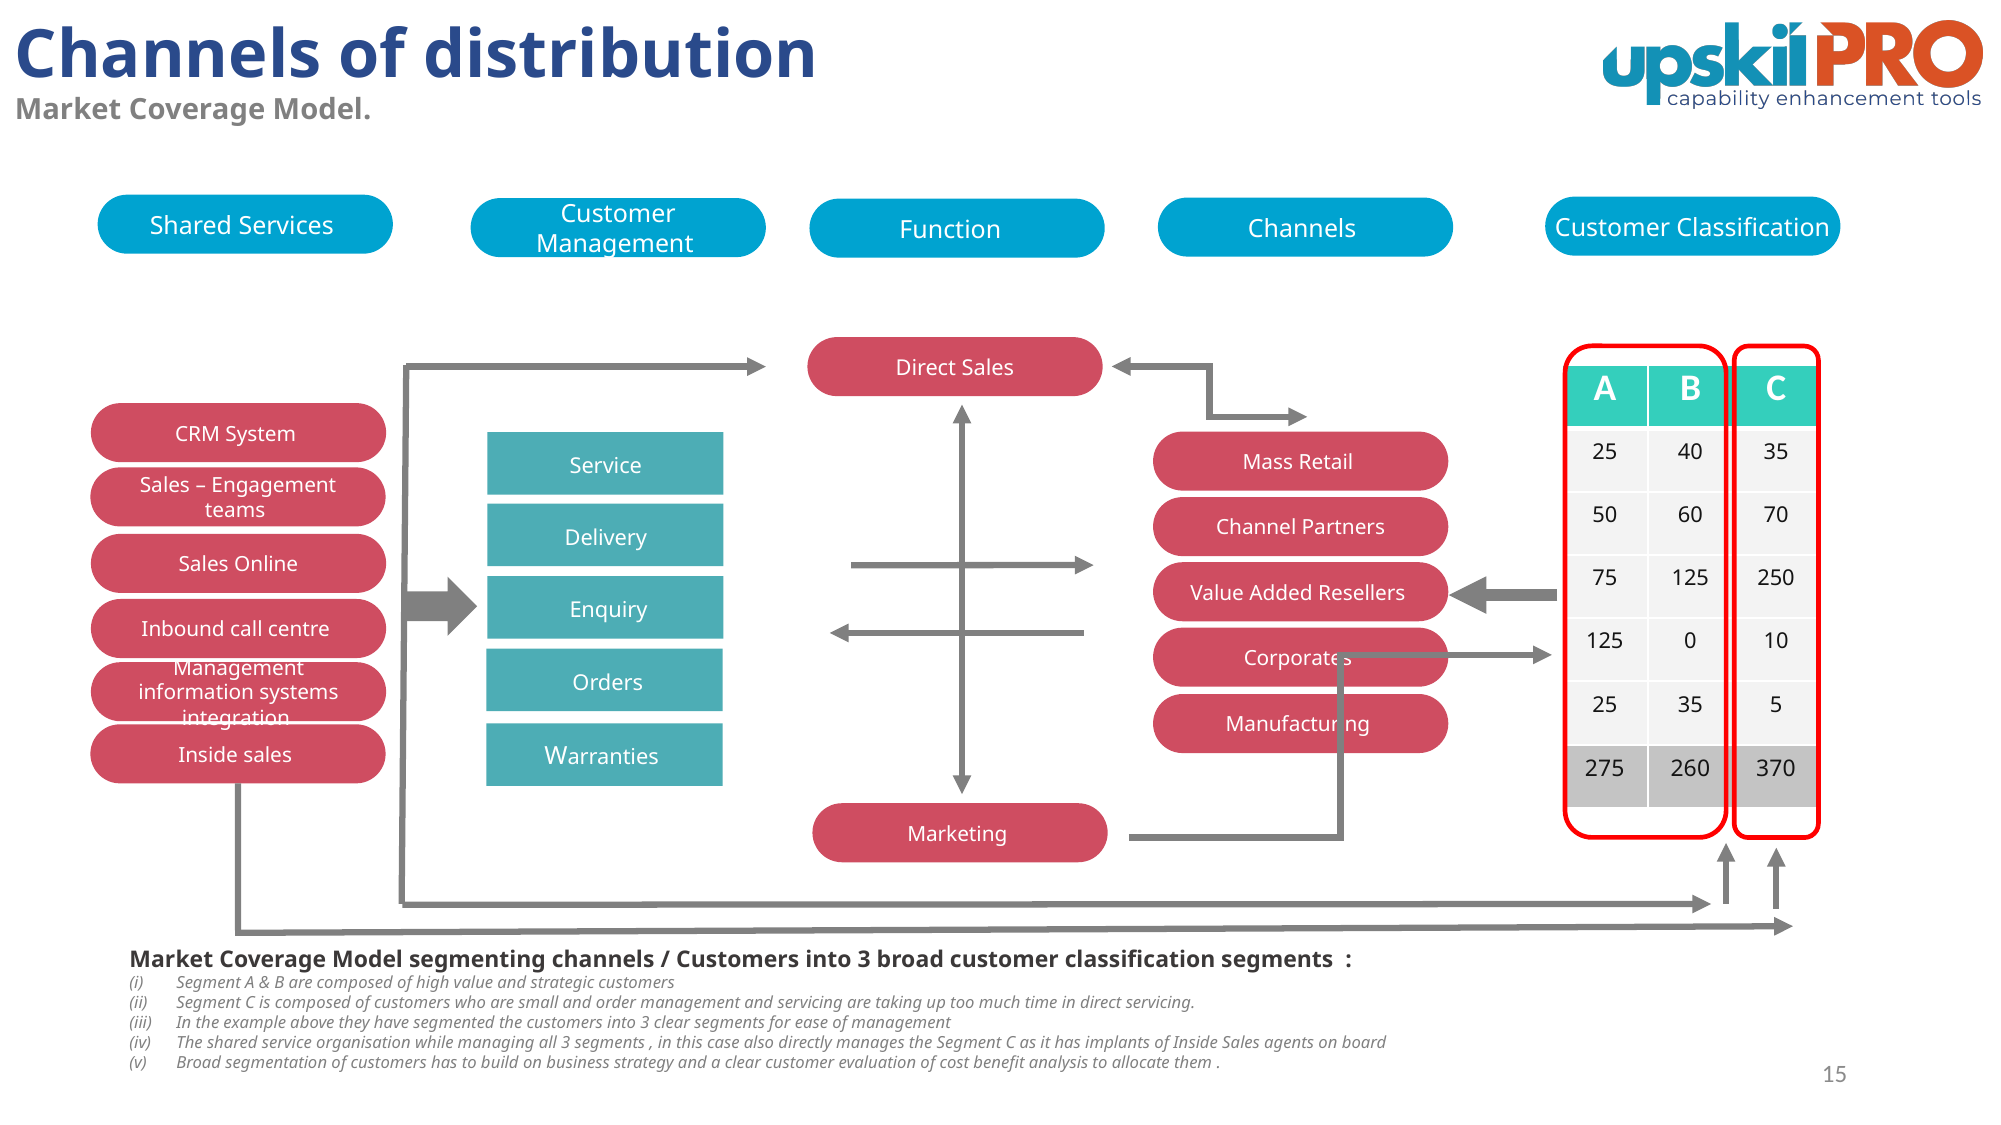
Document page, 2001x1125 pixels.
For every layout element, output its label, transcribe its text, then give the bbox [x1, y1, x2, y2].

text_box [407, 574, 479, 639]
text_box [401, 365, 407, 904]
table_cell 260 [1728, 746, 1732, 807]
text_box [1111, 366, 1308, 417]
text_box Channels of distribution Market Coverage Model. [0, 3, 996, 133]
slide_number 15 [1412, 1042, 1863, 1103]
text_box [486, 432, 724, 786]
text_box Customer Management [470, 198, 766, 258]
table_cell 40 [1728, 431, 1732, 491]
picture [1603, 20, 1983, 109]
text_box Function [809, 198, 1105, 258]
text_box [1563, 344, 1728, 839]
table_cell 35 [1728, 682, 1732, 744]
text_box Market Coverage Model segmenting channels / Customers into 3 broad customer classification segments : Segment A & B are composed of high value and strategic customers Segment C is composed of customers who are small and order management and servicing are taking up too much time in direct servicing. In the example above they have segmented the customers into 3 clear segments for ease of management The shared service organisation while managing all 3 segments , in this case also directly manages the Segment C as it has implants of Inside Sales agents on board Broad segmentation of customers has to build on business strategy and a clear customer evaluation of cost benefit analysis to allocate them . [114, 937, 1694, 1080]
text_box Marketing [812, 803, 1108, 863]
table_cell 125 [1728, 556, 1732, 617]
text_box Sales Online [90, 533, 387, 593]
text_box Sales – Engagement teams [90, 467, 386, 527]
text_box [1128, 654, 1552, 838]
text_box Inbound call centre [90, 598, 387, 659]
text_box Inside sales [90, 724, 386, 784]
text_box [235, 926, 1793, 933]
text_box Channels [1157, 197, 1454, 257]
table_header B [1727, 366, 1732, 426]
table_cell 60 [1728, 493, 1732, 554]
text_box Management information systems integration [90, 662, 387, 722]
text_box Customer Classification [1545, 196, 1841, 256]
text_box Direct Sales [807, 337, 1103, 397]
text_box Shared Services [97, 194, 393, 254]
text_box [1153, 431, 1449, 654]
table_cell 0 [1728, 619, 1732, 680]
text_box [1733, 344, 1820, 839]
text_box CRM System [90, 403, 387, 463]
